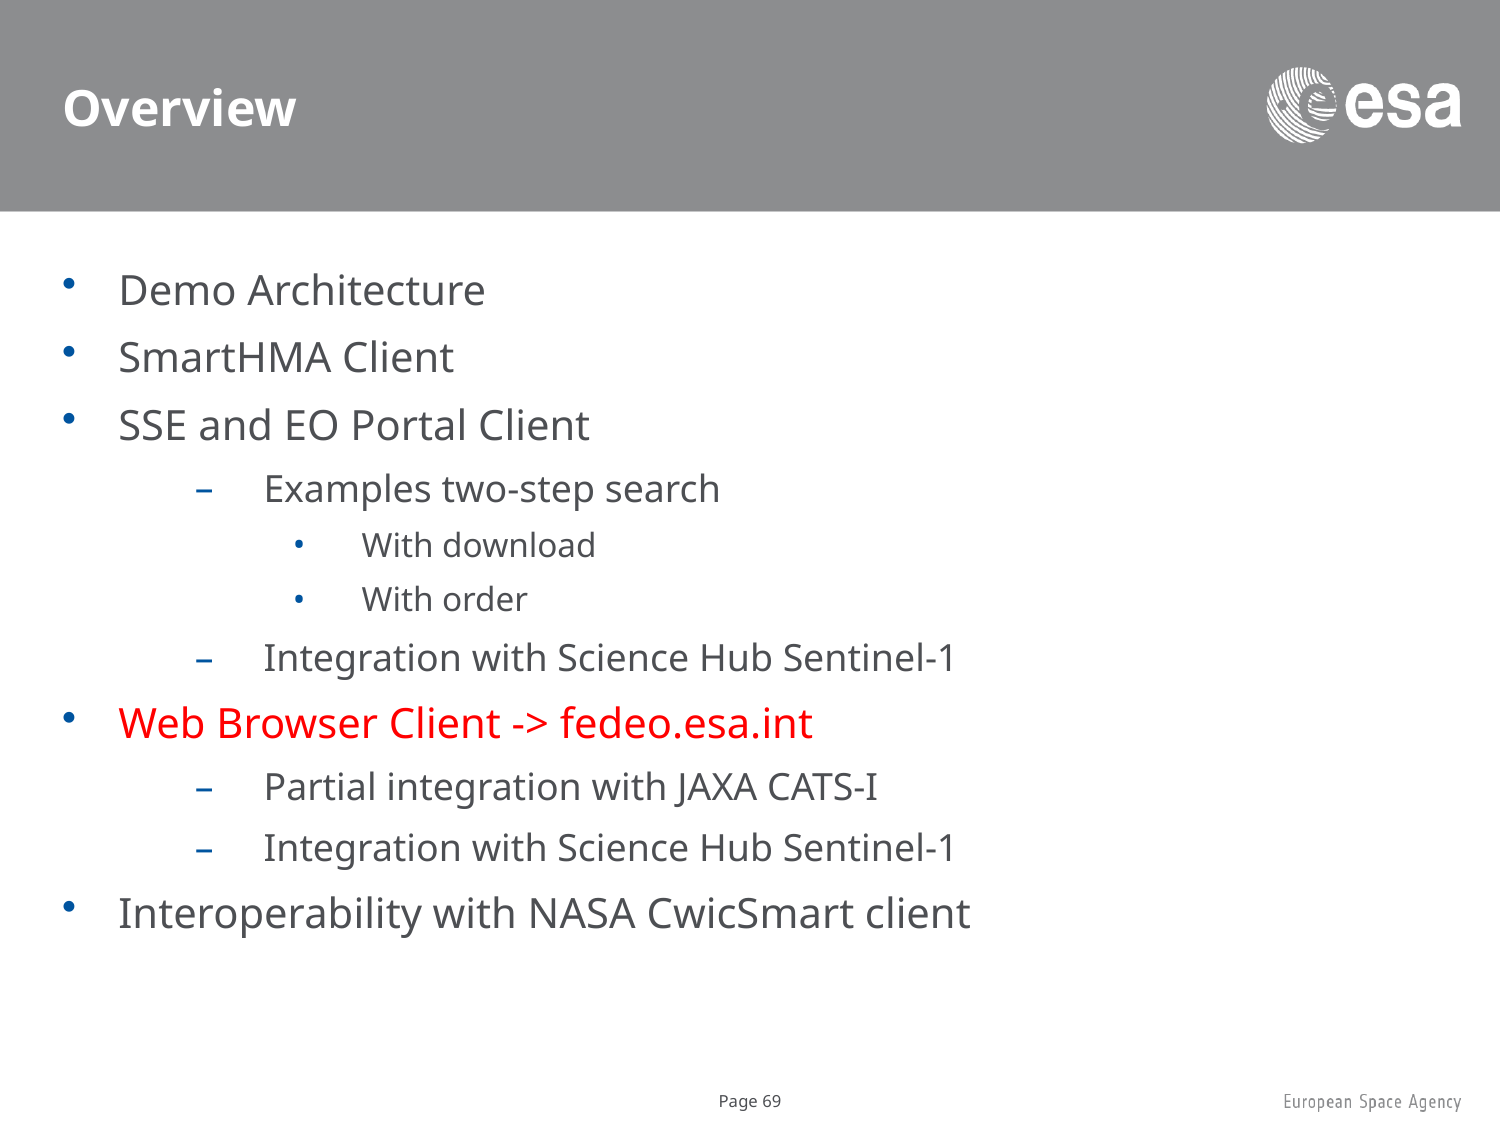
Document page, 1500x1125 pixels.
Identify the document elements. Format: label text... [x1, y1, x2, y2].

picture [0, 1086, 1500, 1125]
title Overview [47, 35, 1257, 178]
picture [0, 0, 1500, 214]
list Demo Architecture SmartHMA Client SSE and EO Portal Client Examples two-step search With download With order Integration with Science Hub Sentinel-1 Web Browser Client -> fedeo.esa.int Partial integration with JAXA CATS-I Integration with Science Hub Sentinel-1 Interoperability with NASA CwicSmart client [47, 246, 1453, 1047]
